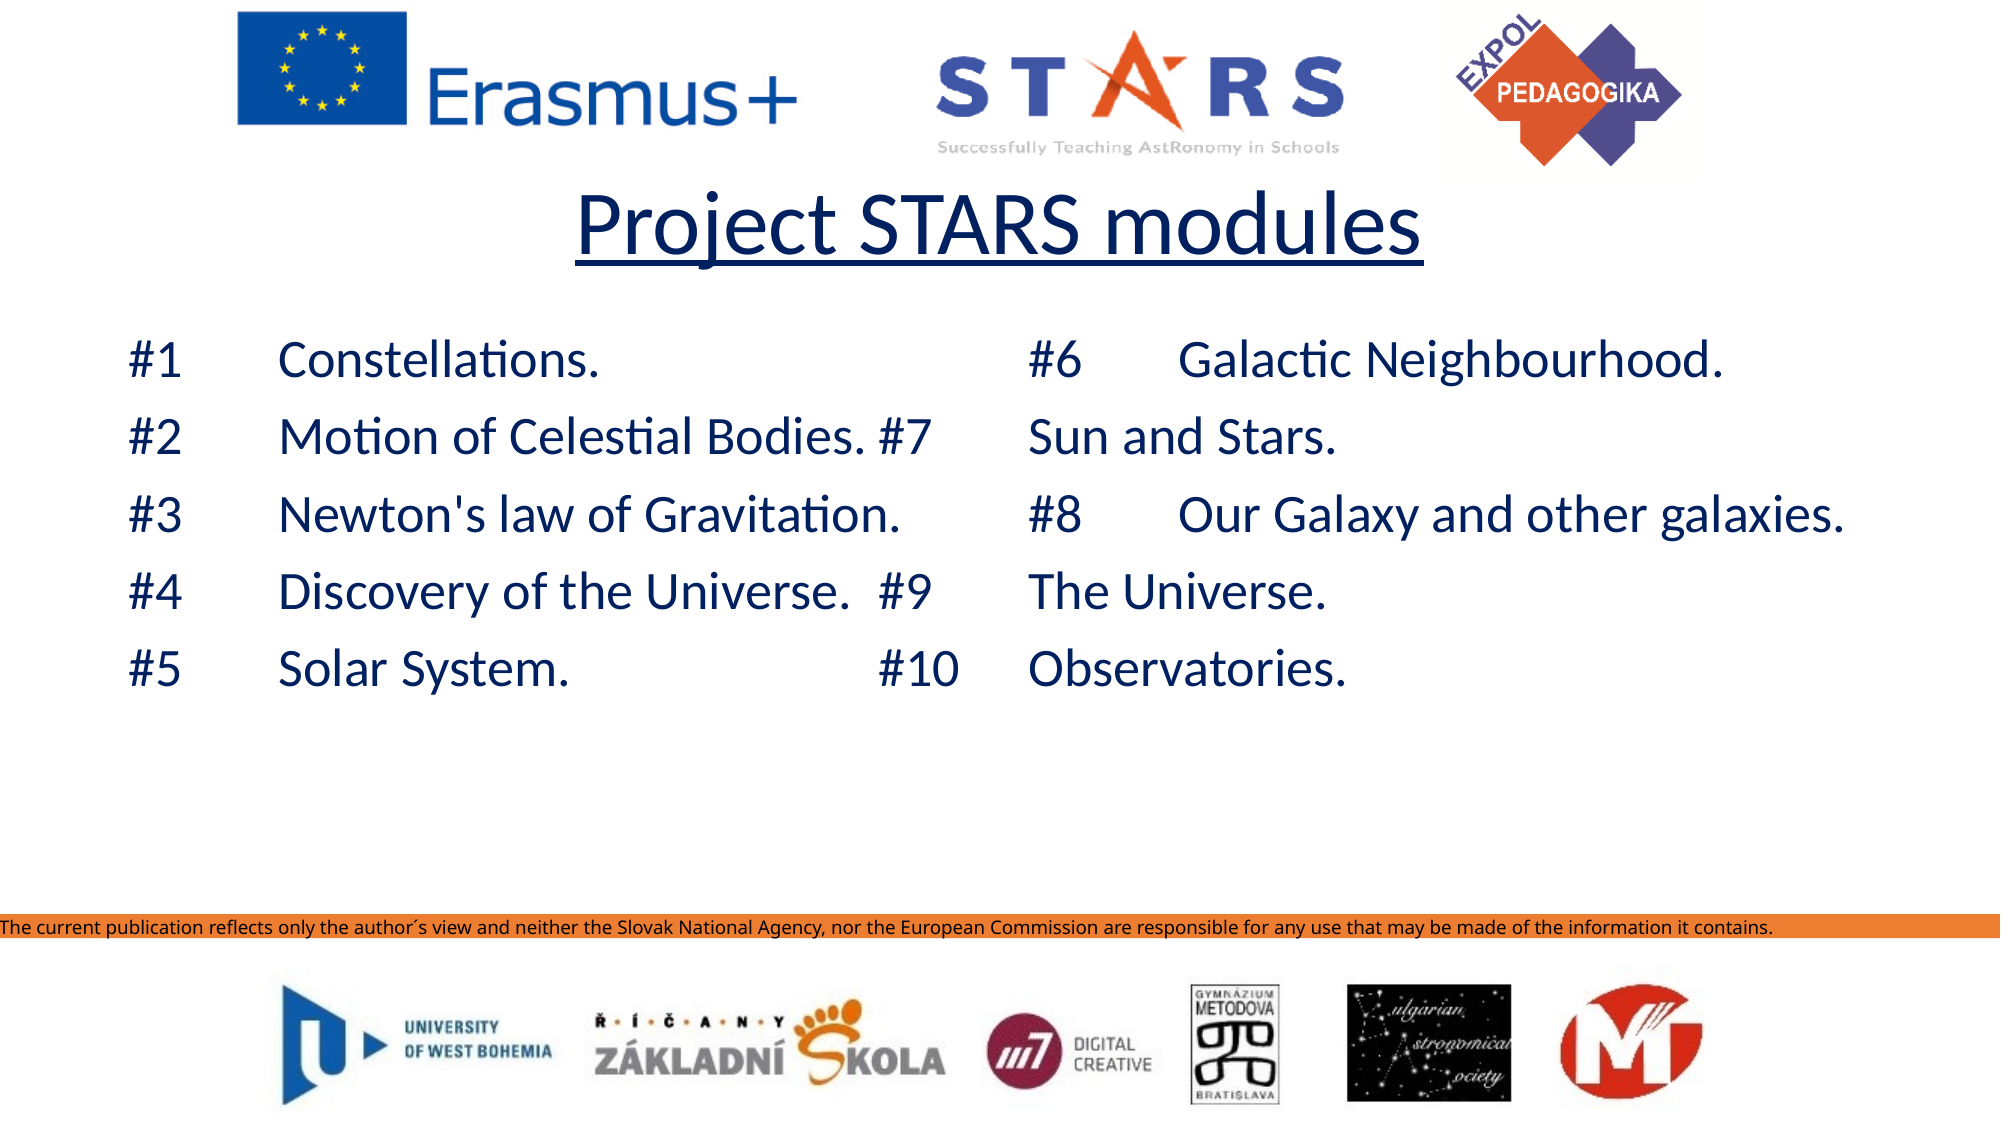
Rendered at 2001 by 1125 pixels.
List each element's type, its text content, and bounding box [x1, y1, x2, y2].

text_box The current publication reflects only the author´s view and neither the Slovak National Agency, nor the European Commission are responsible for any use that may be made of the information it contains. [0, 914, 2000, 939]
title Project STARS modules [0, 160, 2000, 275]
picture [205, 0, 1795, 181]
picture [260, 954, 1743, 1125]
list #1 Constellations. #6 Galactic Neighbourhood. #2 Motion of Celestial Bodies. #7 Sun and Stars. #3 Newton's law of Gravitation. #8 Our Galaxy and other galaxies. #4 Discovery of the Universe. #9 The Universe. #5 Solar System. #10 Observatories. [127, 330, 1905, 878]
